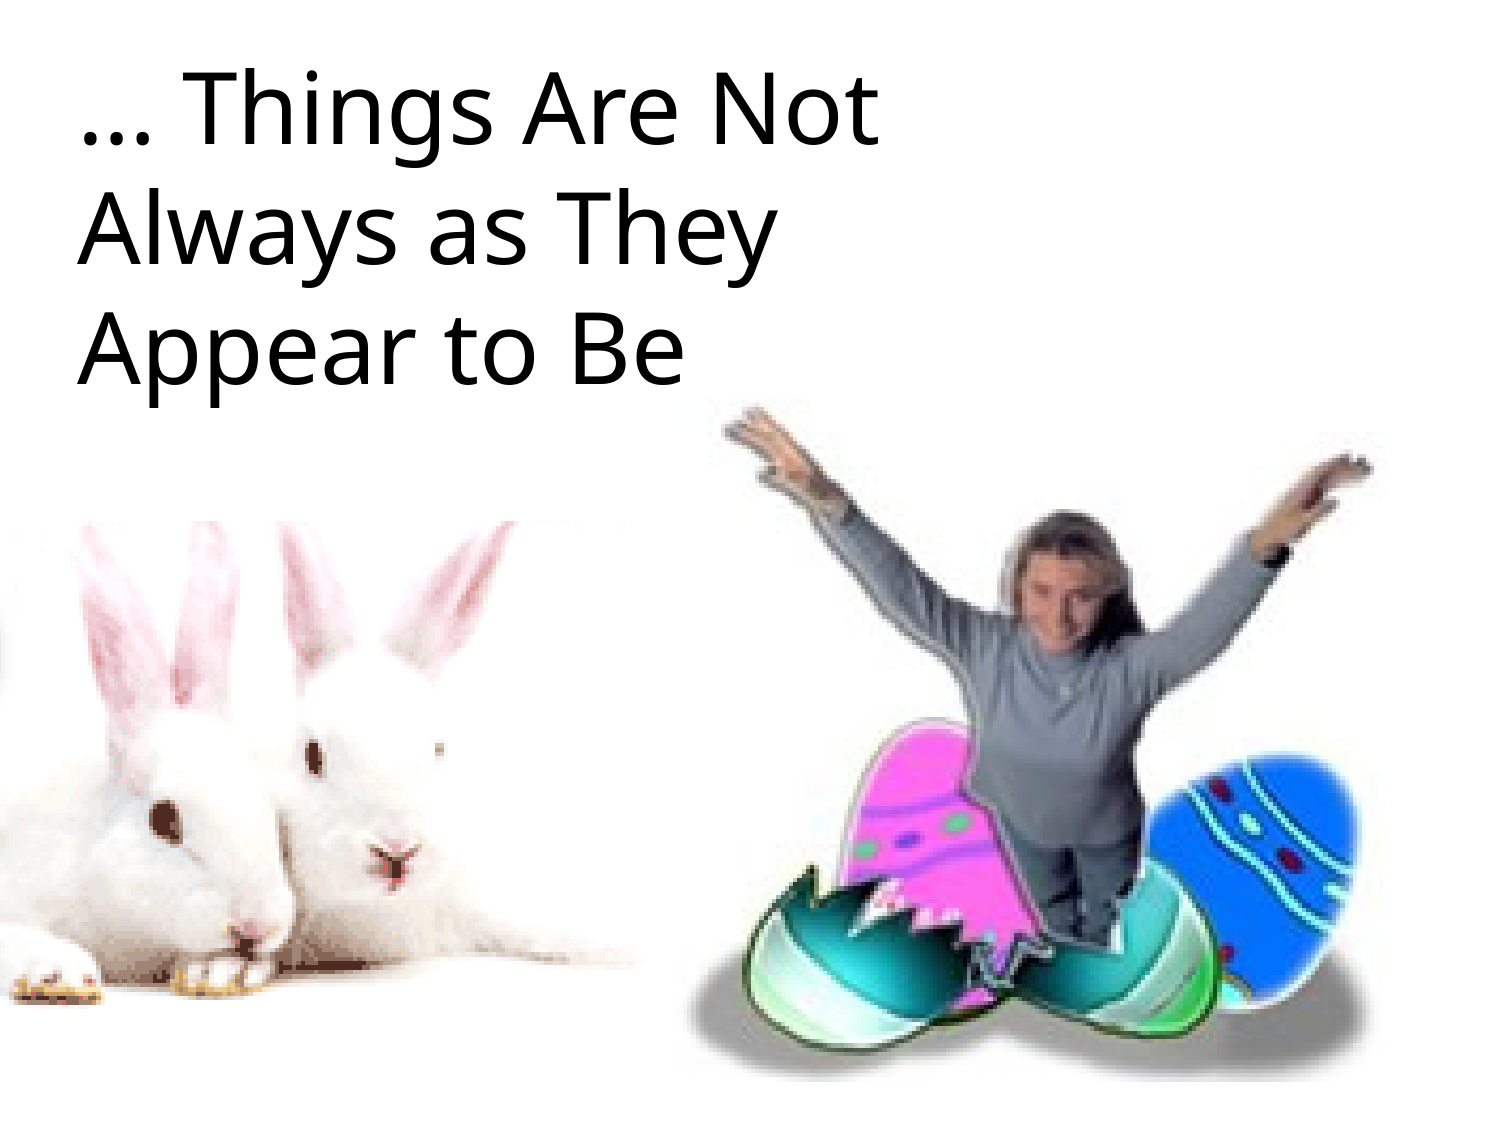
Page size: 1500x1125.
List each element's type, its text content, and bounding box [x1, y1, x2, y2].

text_box … Things Are Not Always as They Appear to Be [62, 37, 913, 413]
picture [0, 399, 1396, 1082]
